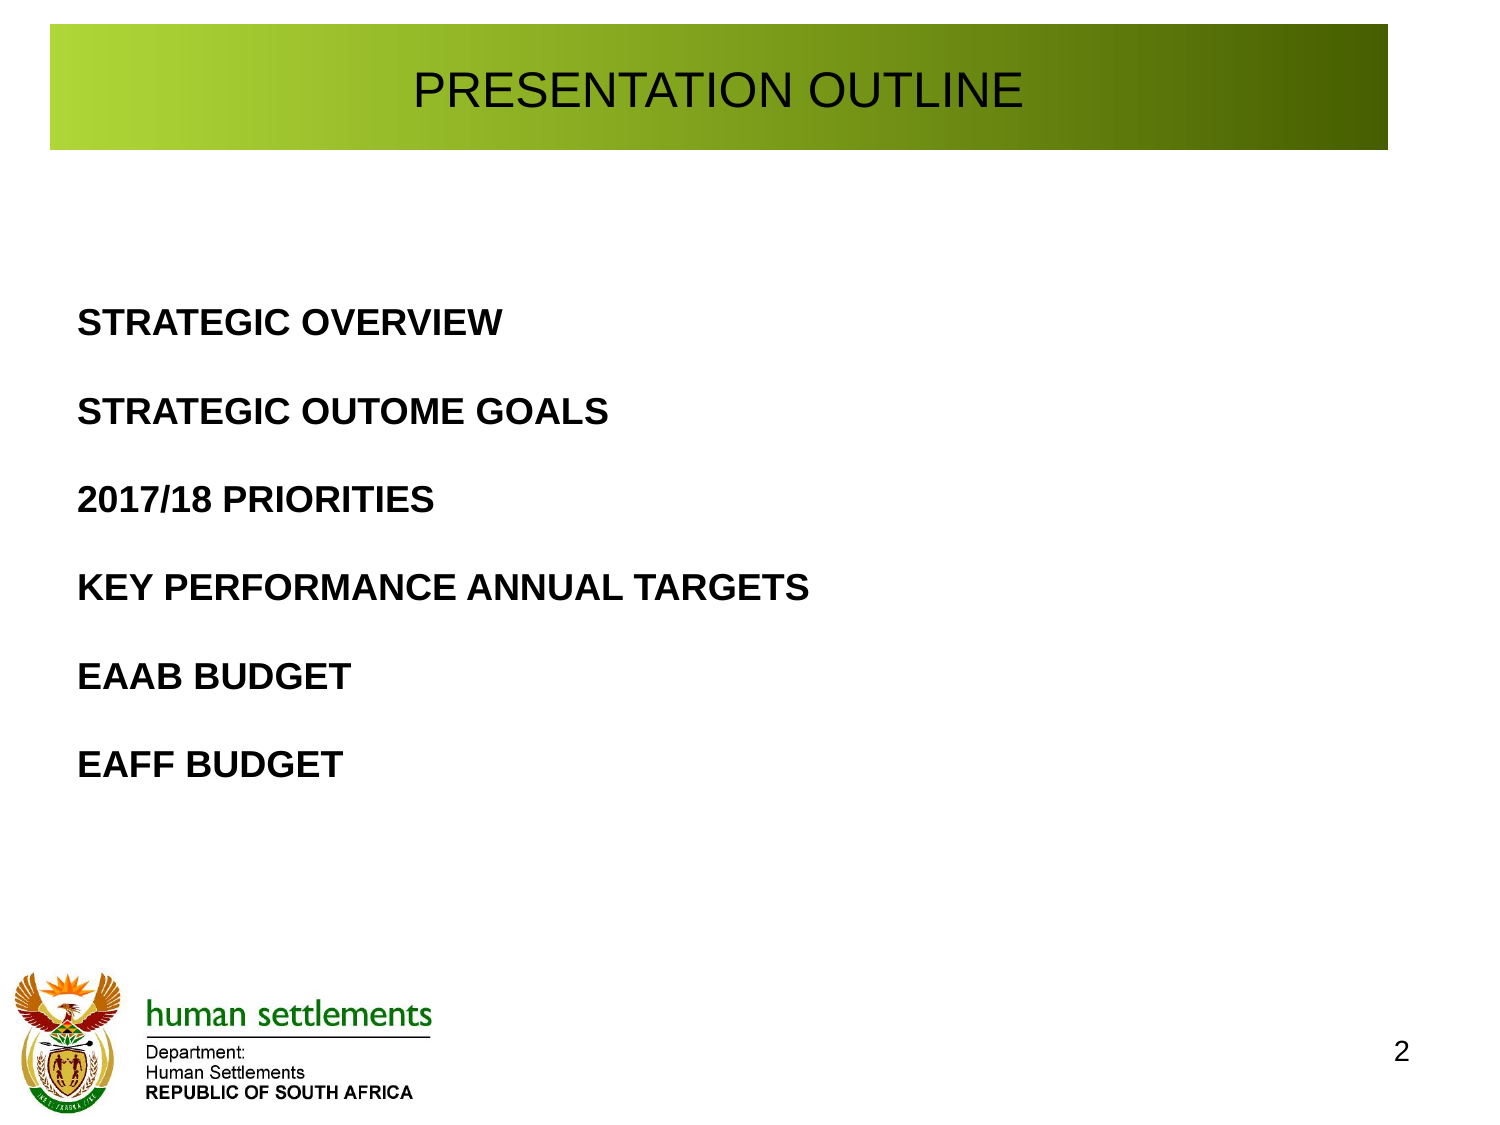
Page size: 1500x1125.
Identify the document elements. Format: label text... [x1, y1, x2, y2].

slide_number 2 [1400, 1024, 1426, 1103]
picture [0, 957, 62, 1125]
text_box STRATEGIC OVERVIEW STRATEGIC OUTOME GOALS 2017/18 PRIORITIES KEY PERFORMANCE ANNUAL TARGETS EAAB BUDGET EAFF BUDGET [62, 202, 1400, 1125]
title PRESENTATION OUTLINE [49, 24, 1388, 151]
